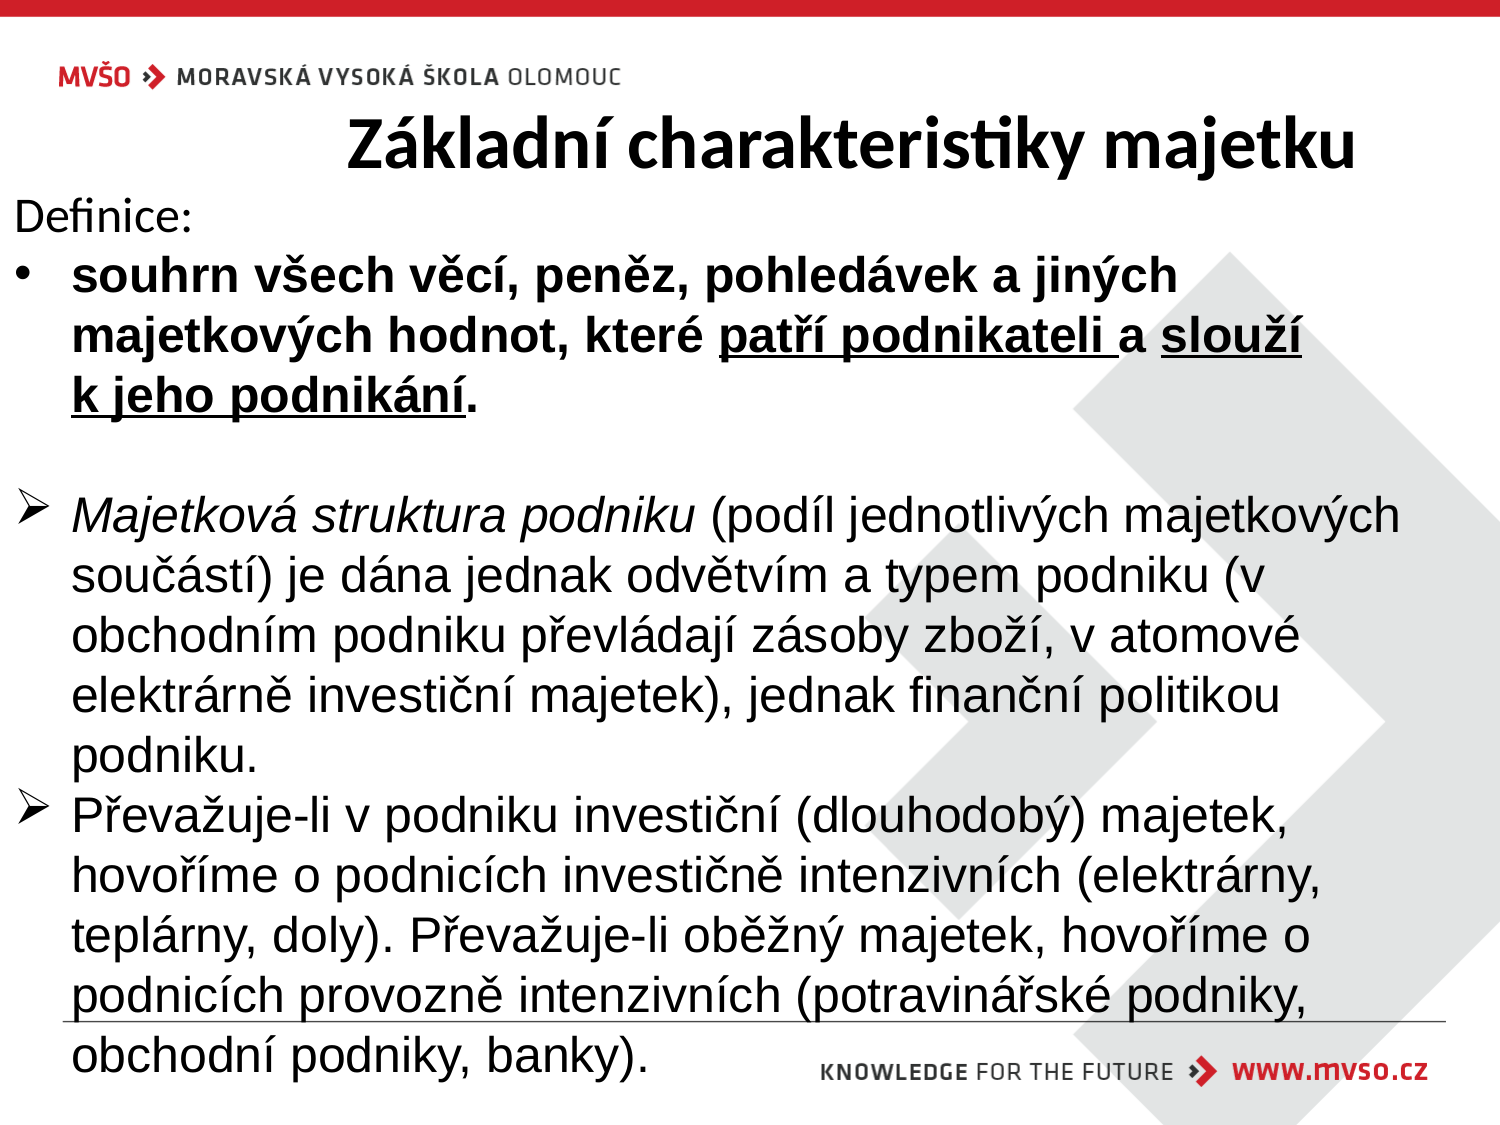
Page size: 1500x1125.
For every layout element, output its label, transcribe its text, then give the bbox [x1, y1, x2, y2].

picture [0, 0, 1500, 174]
picture [0, 233, 1500, 1125]
title Základní charakteristiky majetku [178, 45, 1500, 233]
text_box Definice: souhrn všech věcí, peněz, pohledávek a jiných majetkových hodnot, které patří podnikateli a slouží k jeho podnikání. Majetková struktura podniku (podíl jednotlivých majetkových součástí) je dána jednak odvětvím a typem podniku (v obchodním podniku převládají zásoby zboží, v atomové elektrárně investiční majetek), jednak finanční politikou podniku. Převažuje-li v podniku investiční (dlouhodobý) majetek, hovoříme o podnicích investičně intenzivních (elektrárny, teplárny, doly). Převažuje-li oběžný majetek, hovoříme o podnicích provozně intenzivních (potravinářské podniky, obchodní podniky, banky). [0, 174, 1447, 1090]
